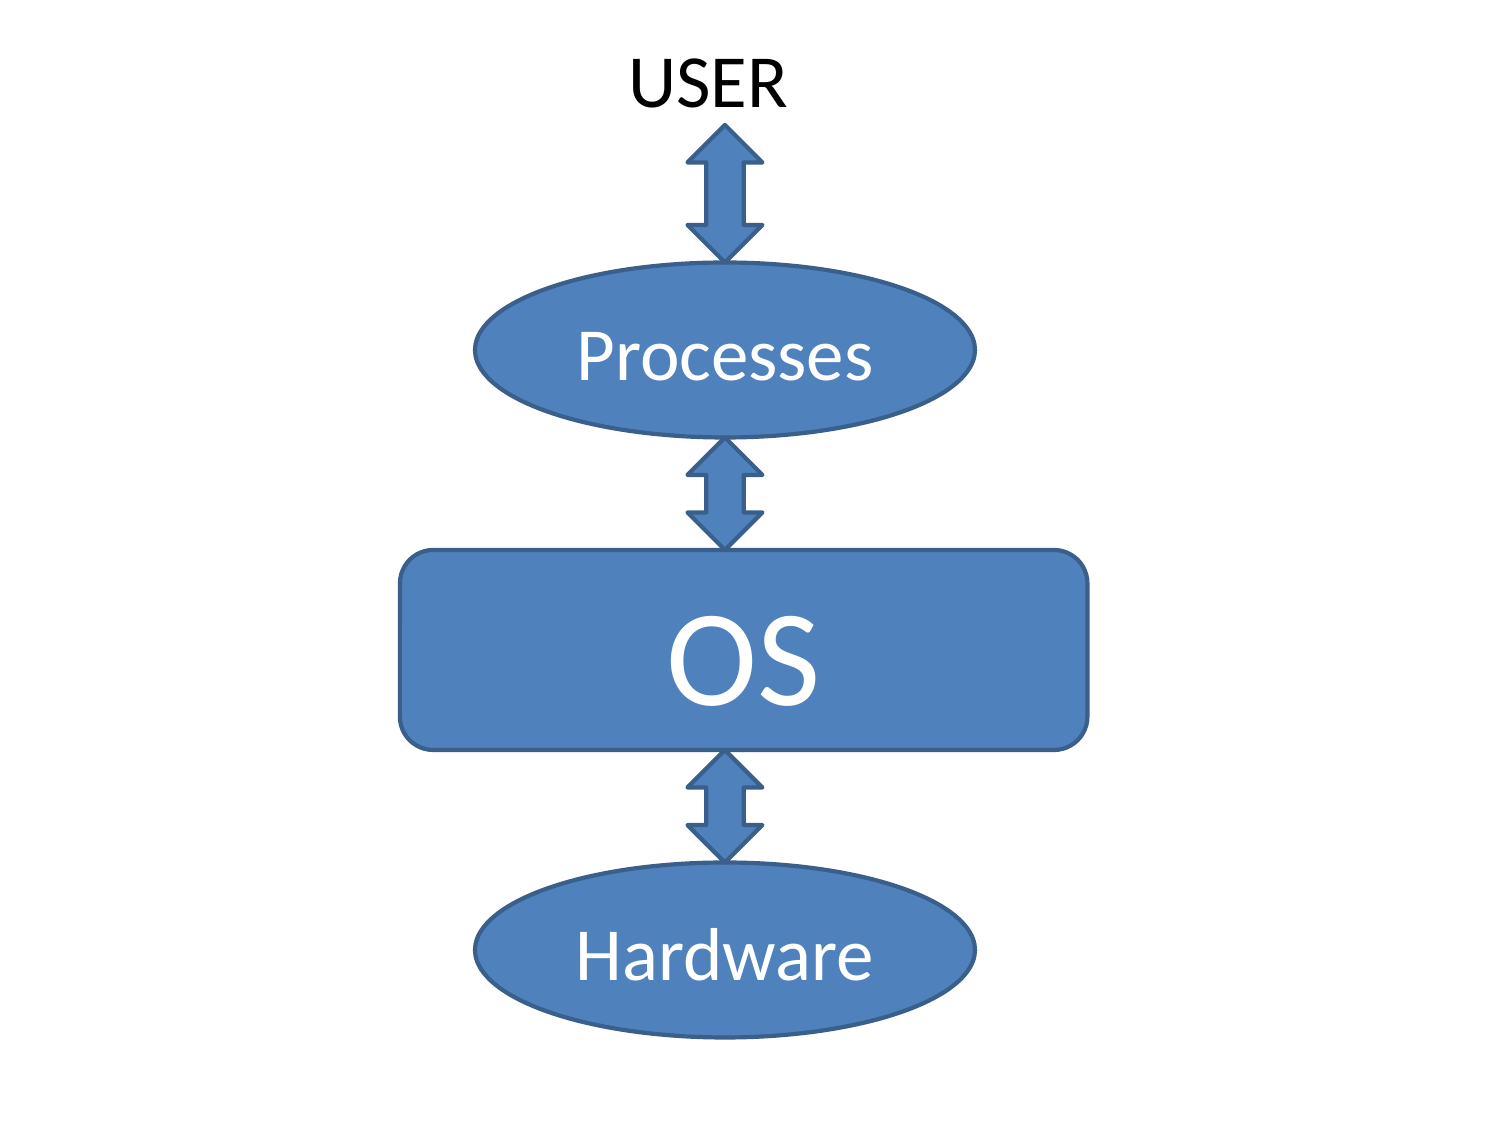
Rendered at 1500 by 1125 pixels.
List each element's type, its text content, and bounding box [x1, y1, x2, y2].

text_box [685, 122, 765, 265]
text_box [685, 435, 765, 553]
text_box USER [613, 24, 804, 130]
text_box Processes [472, 260, 978, 440]
text_box [685, 747, 765, 865]
text_box Hardware [472, 860, 978, 1040]
text_box OS [397, 547, 1090, 753]
